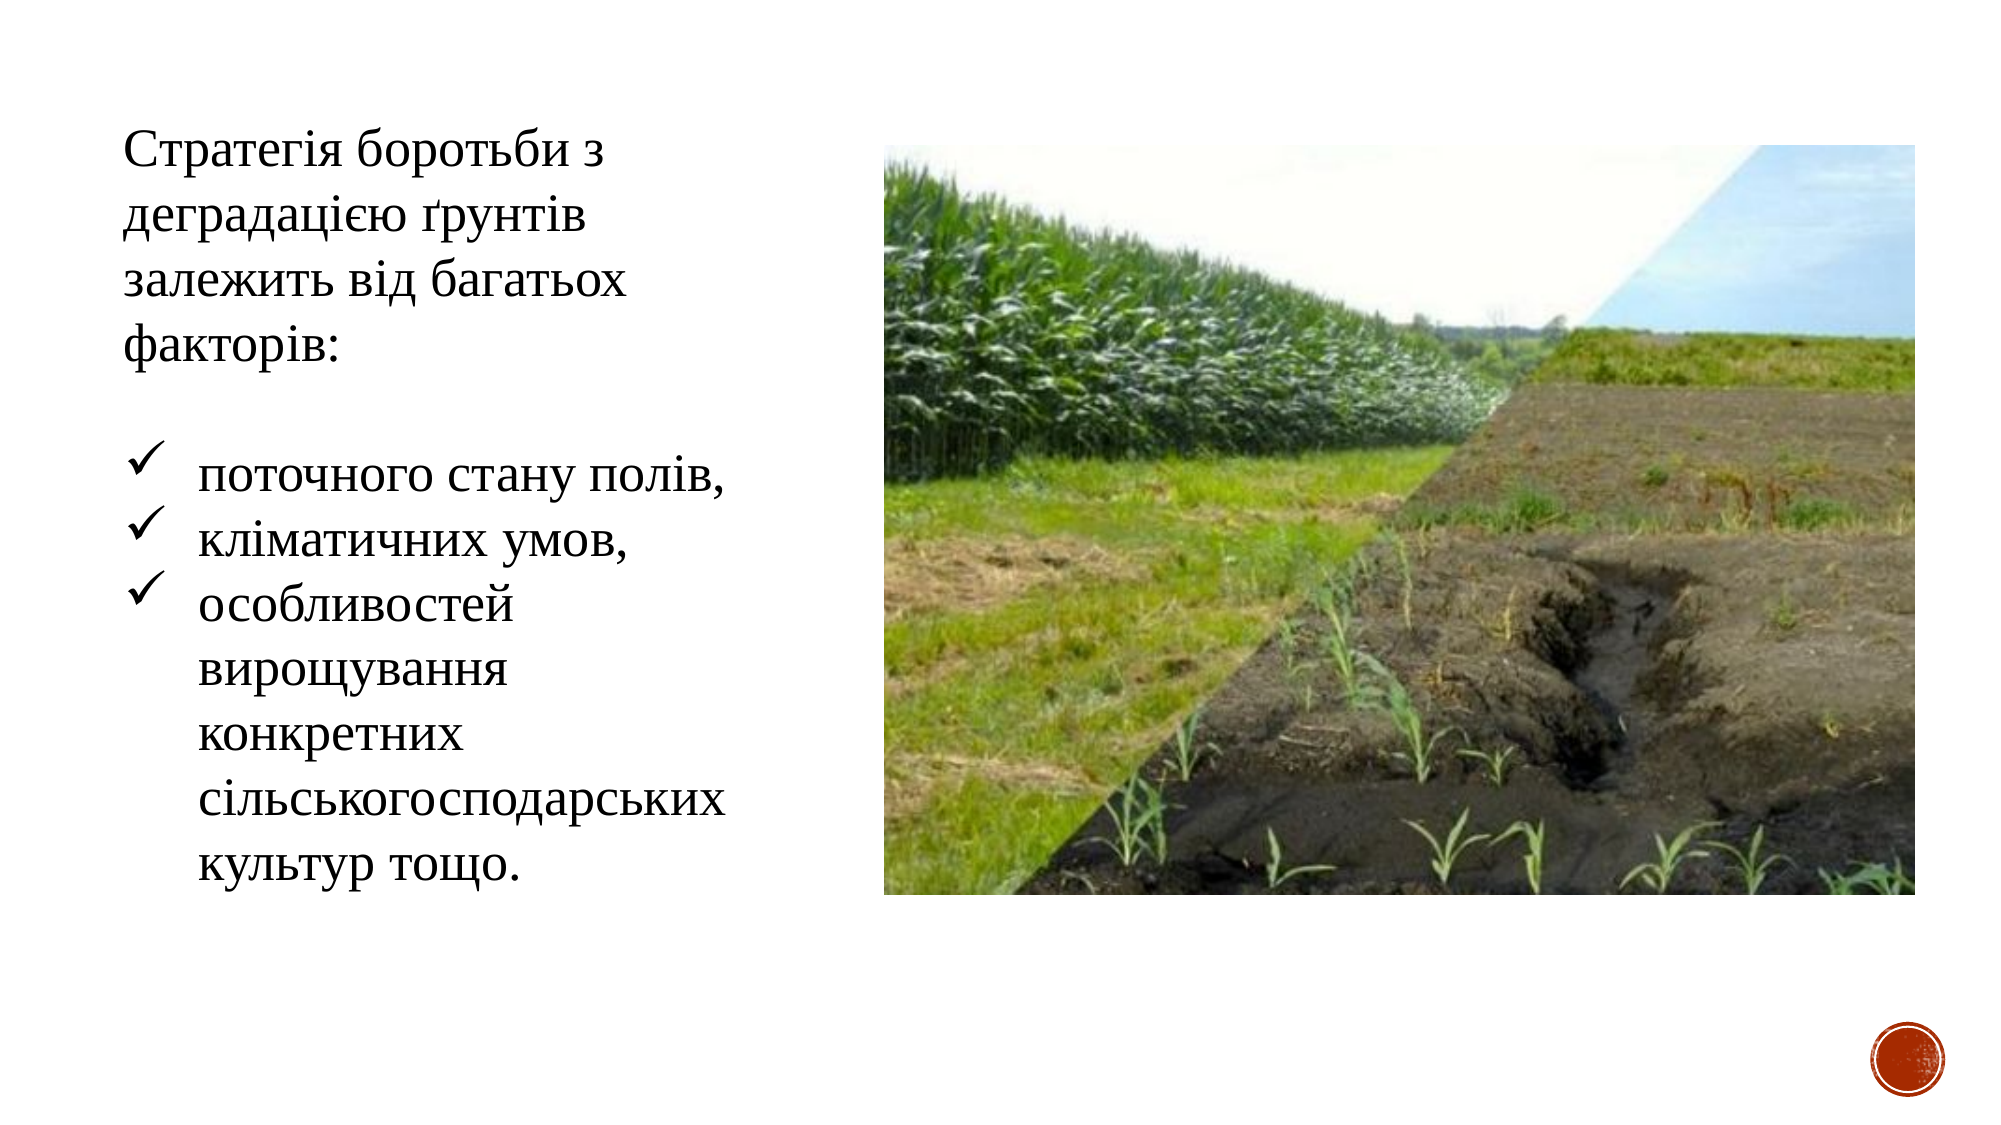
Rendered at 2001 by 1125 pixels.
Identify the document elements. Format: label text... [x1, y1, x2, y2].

text_box Стратегія боротьби з деградацією ґрунтів залежить від багатьох факторів: поточного стану полів, кліматичних умов, особливостей вирощування конкретних сільськогосподарських культур тощо. [109, 104, 787, 899]
picture [884, 145, 1915, 895]
